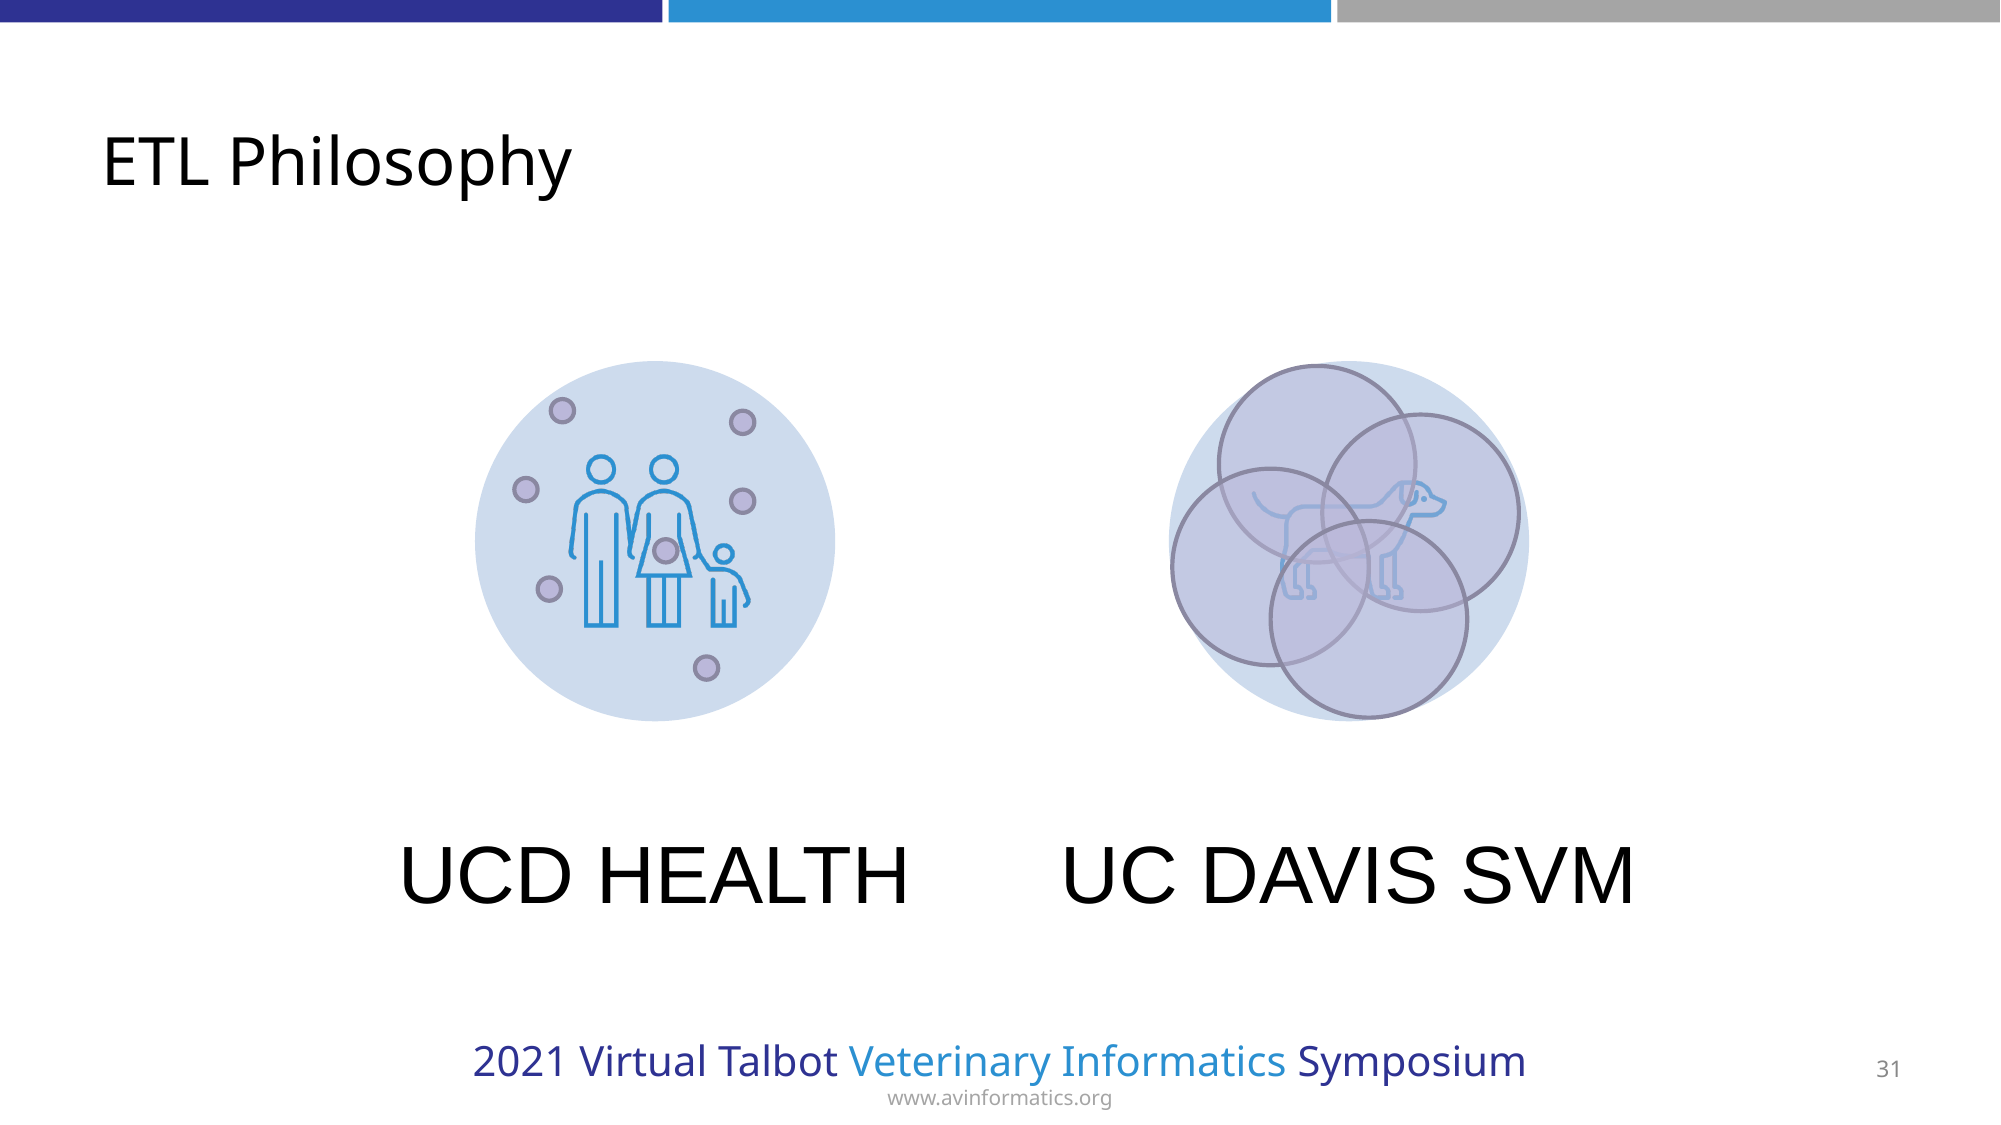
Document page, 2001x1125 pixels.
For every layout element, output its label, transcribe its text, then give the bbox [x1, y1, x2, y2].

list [85, 299, 1919, 1014]
slide_number 31 [1773, 1040, 1918, 1101]
title ETL Philosophy [86, 54, 1918, 273]
